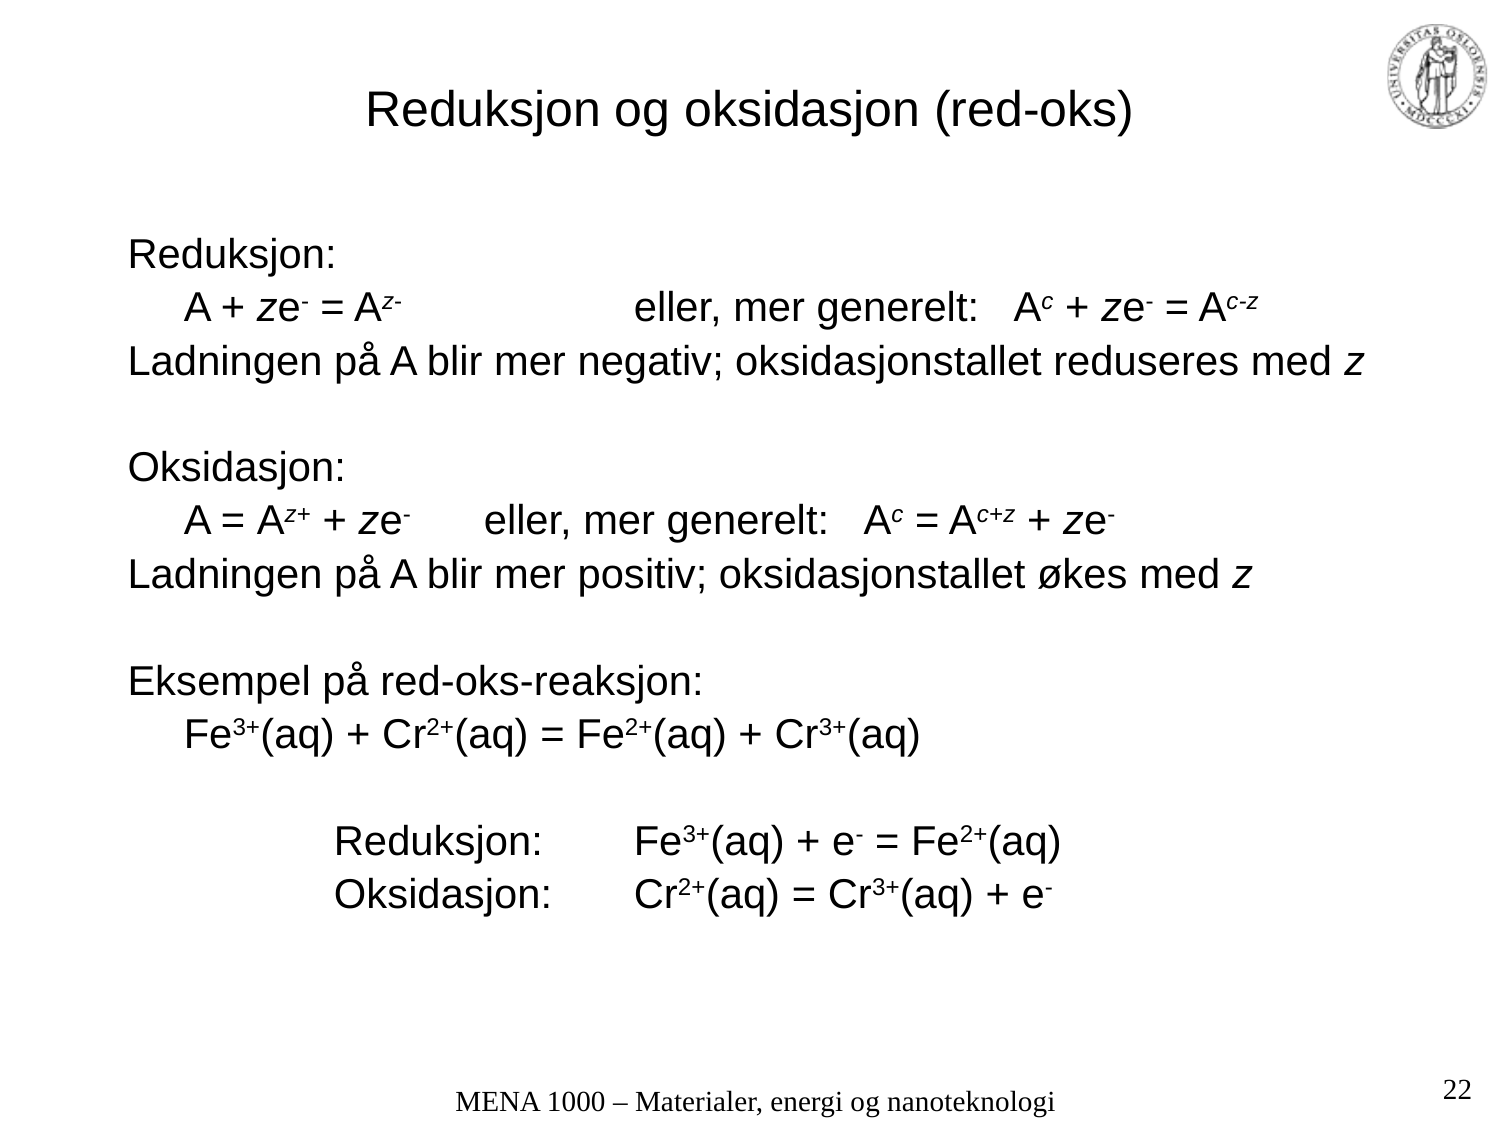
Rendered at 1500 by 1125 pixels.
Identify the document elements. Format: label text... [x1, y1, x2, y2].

list Reduksjon: A + ze- = Az- eller, mer generelt: Ac + ze- = Ac-z Ladningen på A blir mer negativ; oksidasjonstallet reduseres med z Oksidasjon: A = Az+ + ze- eller, mer generelt: Ac = Ac+z + ze- Ladningen på A blir mer positiv; oksidasjonstallet økes med z Eksempel på red-oks-reaksjon: Fe3+(aq) + Cr2+(aq) = Fe2+(aq) + Cr3+(aq) Reduksjon: Fe3+(aq) + e- = Fe2+(aq) Oksidasjon: Cr2+(aq) = Cr3+(aq) + e- [112, 224, 1388, 1001]
title Reduksjon og oksidasjon (red-oks) [112, 12, 1388, 201]
footer MENA 1000 – Materialer, energi og nanoteknologi [430, 1074, 1081, 1125]
slide_number 22 [1349, 1062, 1488, 1113]
picture [1388, 24, 1500, 129]
